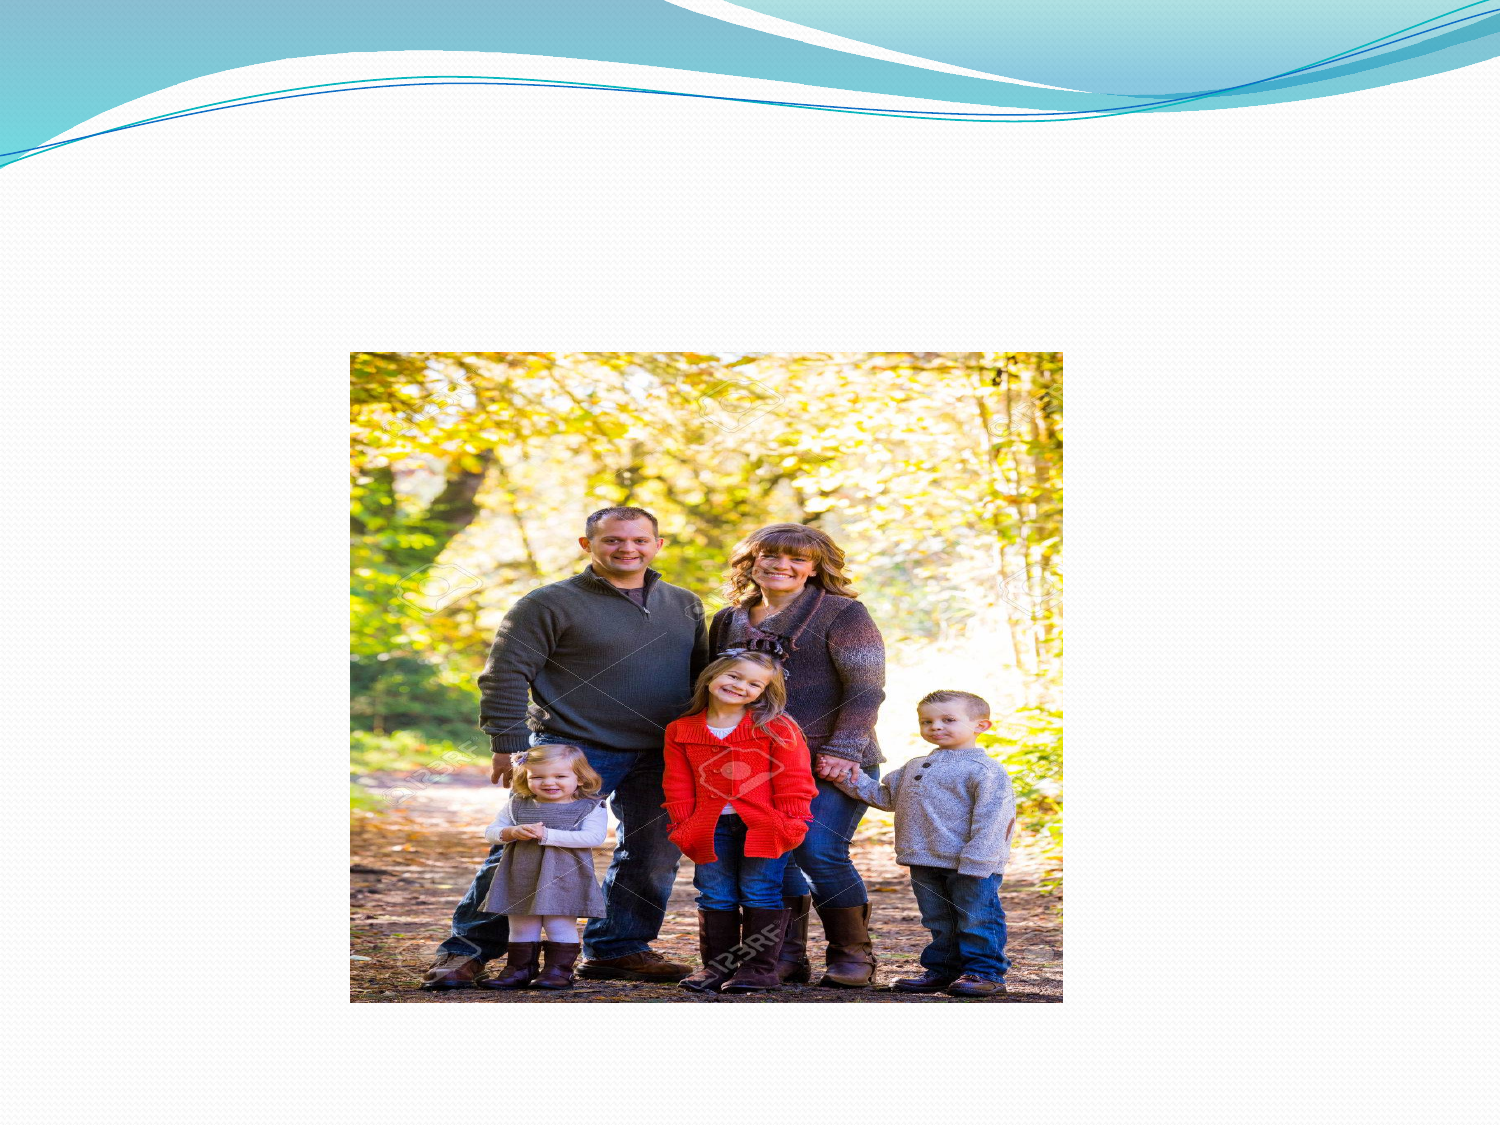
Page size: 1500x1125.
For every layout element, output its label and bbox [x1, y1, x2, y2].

list [349, 352, 1063, 1003]
